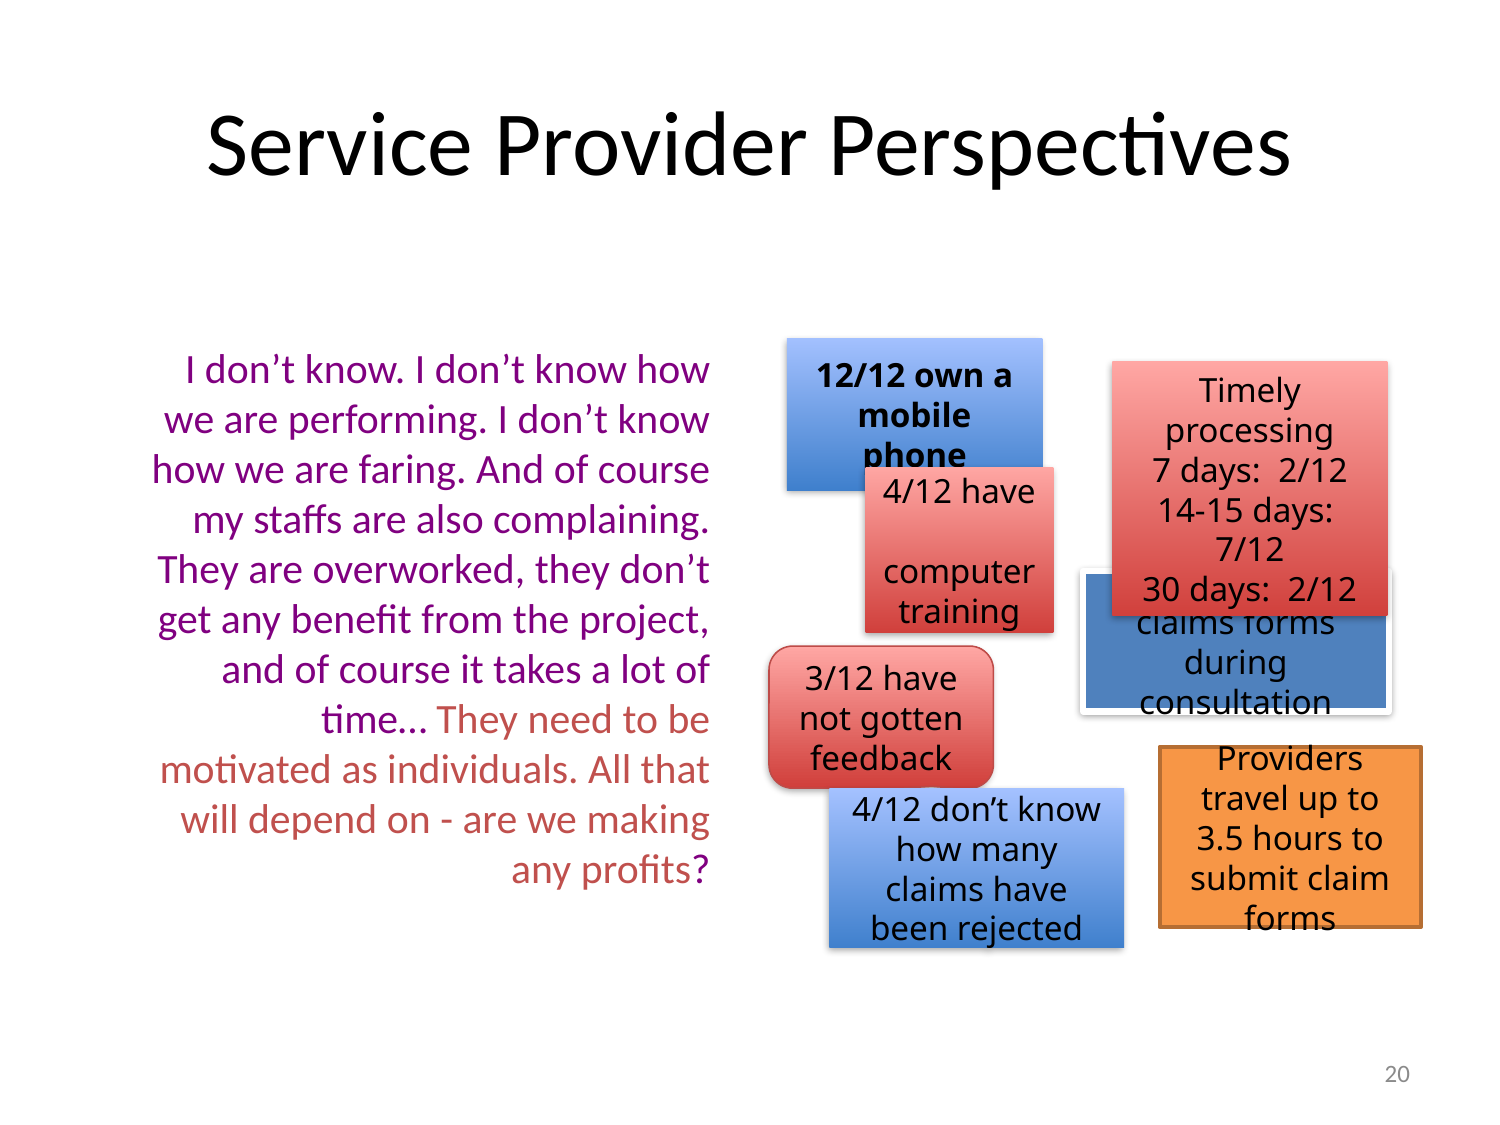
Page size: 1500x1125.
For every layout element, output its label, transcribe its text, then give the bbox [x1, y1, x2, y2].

text_box 12/12 own a mobile phone [786, 338, 1043, 491]
slide_number 20 [1074, 1042, 1425, 1103]
title Service Provider Perspectives [75, 45, 1425, 233]
text_box I don’t know. I don’t know how we are performing. I don’t know how we are faring. And of course my staffs are also complaining. They are overworked, they don’t get any benefit from the project, and of course it takes a lot of time… They need to be motivated as individuals. All that will depend on - are we making any profits? [132, 334, 726, 900]
text_box 3/12 have not gotten feedback [768, 645, 995, 789]
text_box Providers travel up to 3.5 hours to submit claim forms [1158, 745, 1423, 929]
text_box 4/12 don’t know how many claims have been rejected [829, 788, 1125, 948]
text_box 11/12 complete claims forms during consultation [1080, 568, 1392, 715]
text_box Timely processing 7 days: 2/12 14-15 days: 7/12 30 days: 2/12 [1112, 361, 1388, 616]
text_box 4/12 have computer training [865, 467, 1054, 633]
